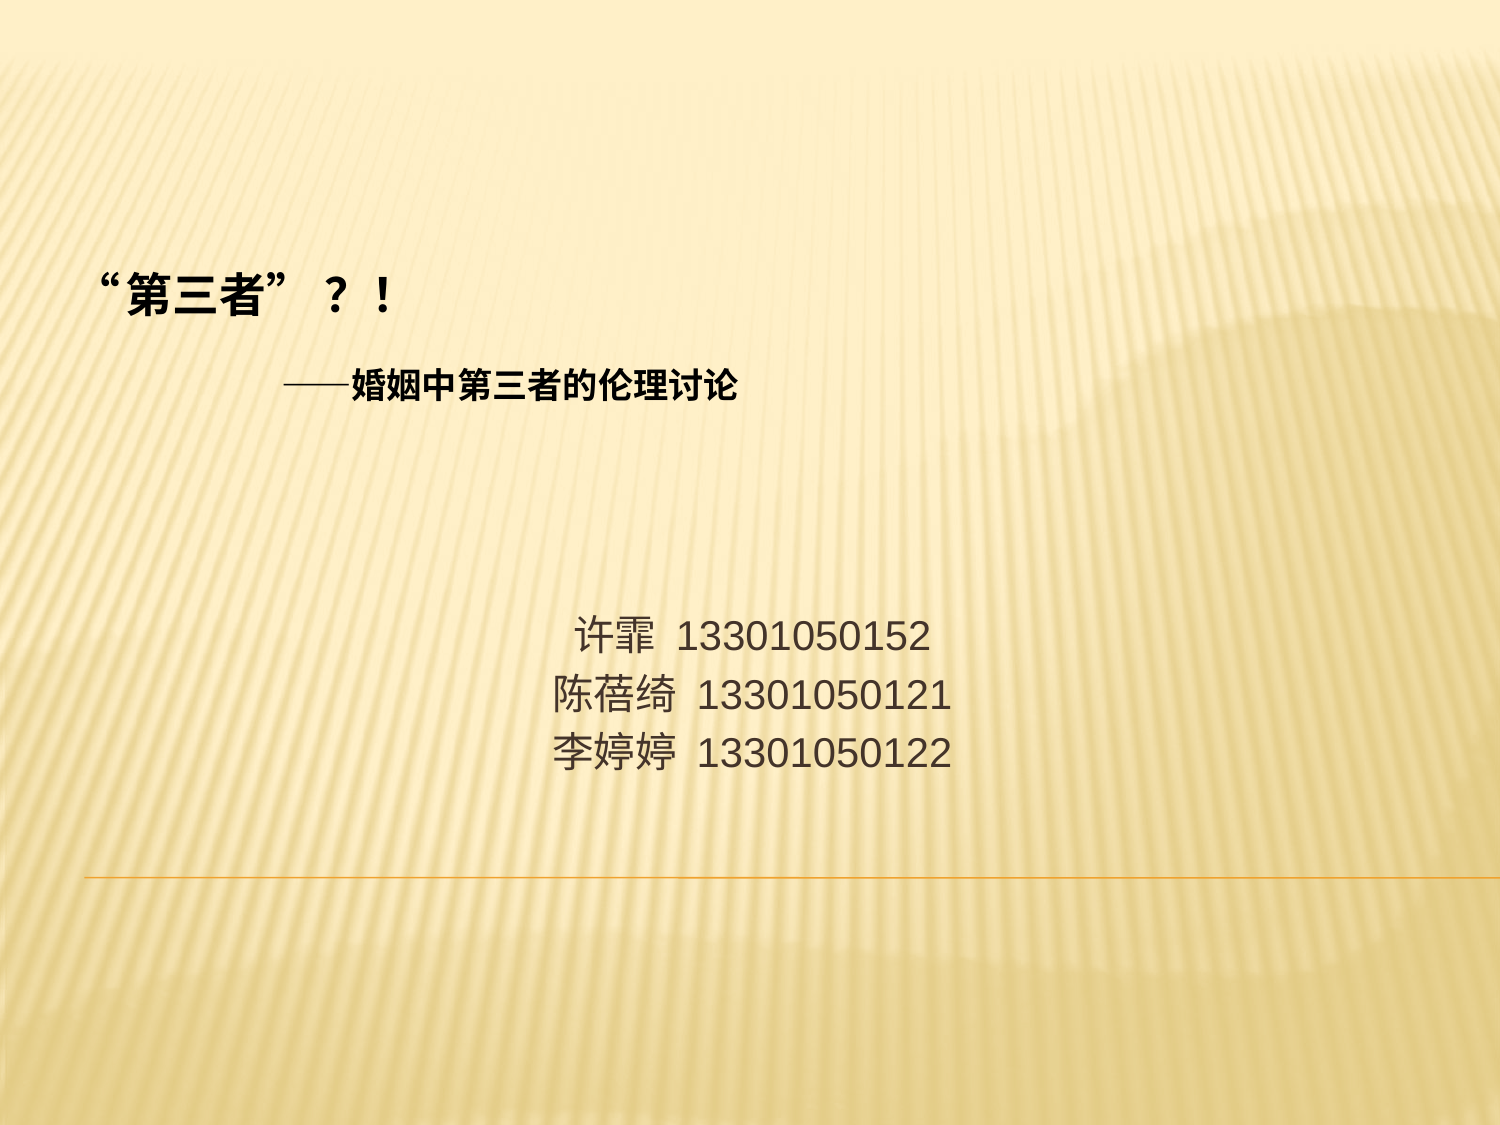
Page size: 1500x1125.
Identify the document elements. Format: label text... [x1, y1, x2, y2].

subtitle 许霏 13301050152 陈蓓绮 13301050121 李婷婷 13301050122 [58, 585, 1447, 784]
title “第三者” ？！ ——婚姻中第三者的伦理讨论 [58, 257, 1447, 459]
